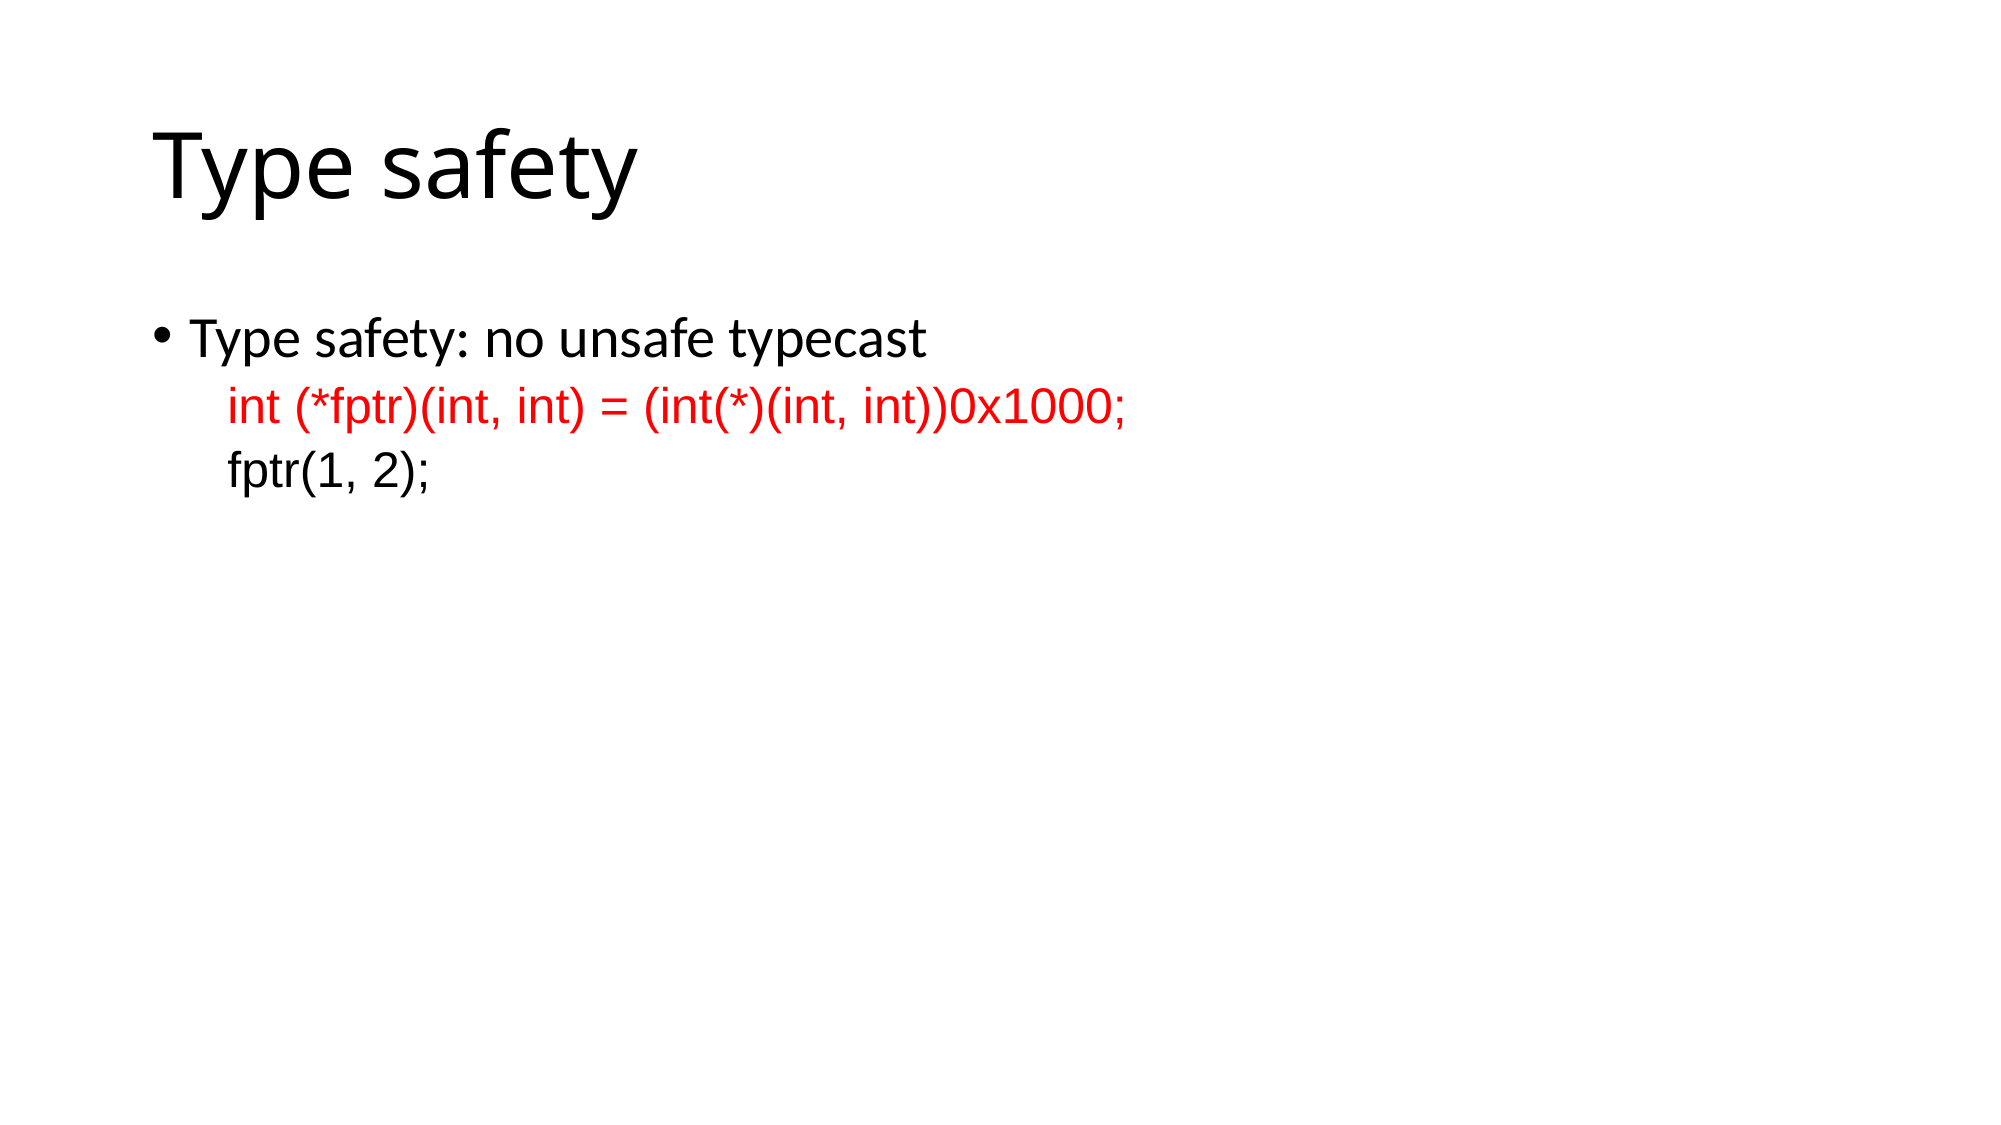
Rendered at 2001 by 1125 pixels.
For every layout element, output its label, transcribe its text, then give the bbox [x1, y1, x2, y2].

title Type safety [137, 59, 1863, 278]
list Type safety: no unsafe typecast int (*fptr)(int, int) = (int(*)(int, int))0x1000; fptr(1, 2); [137, 299, 1863, 1014]
